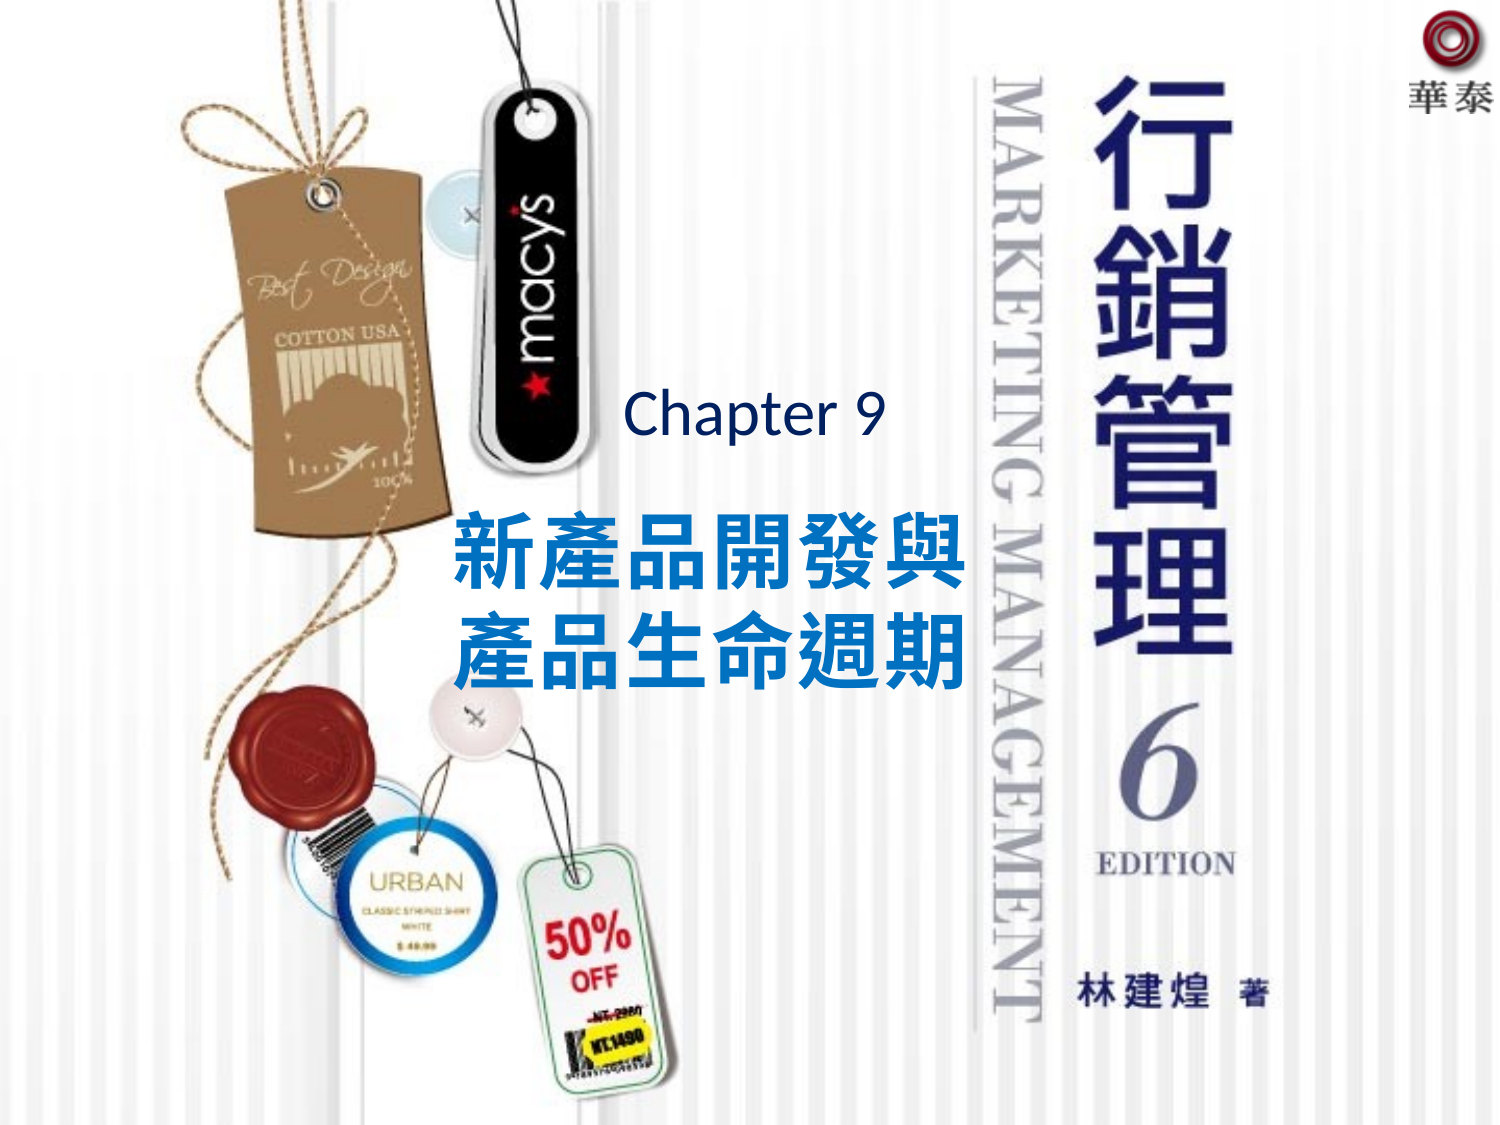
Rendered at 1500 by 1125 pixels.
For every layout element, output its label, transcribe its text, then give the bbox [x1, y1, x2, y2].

text_box 新產品開發與產品生命週期 [437, 491, 993, 707]
text_box Chapter 9 [608, 361, 970, 457]
picture [0, 0, 1500, 1125]
